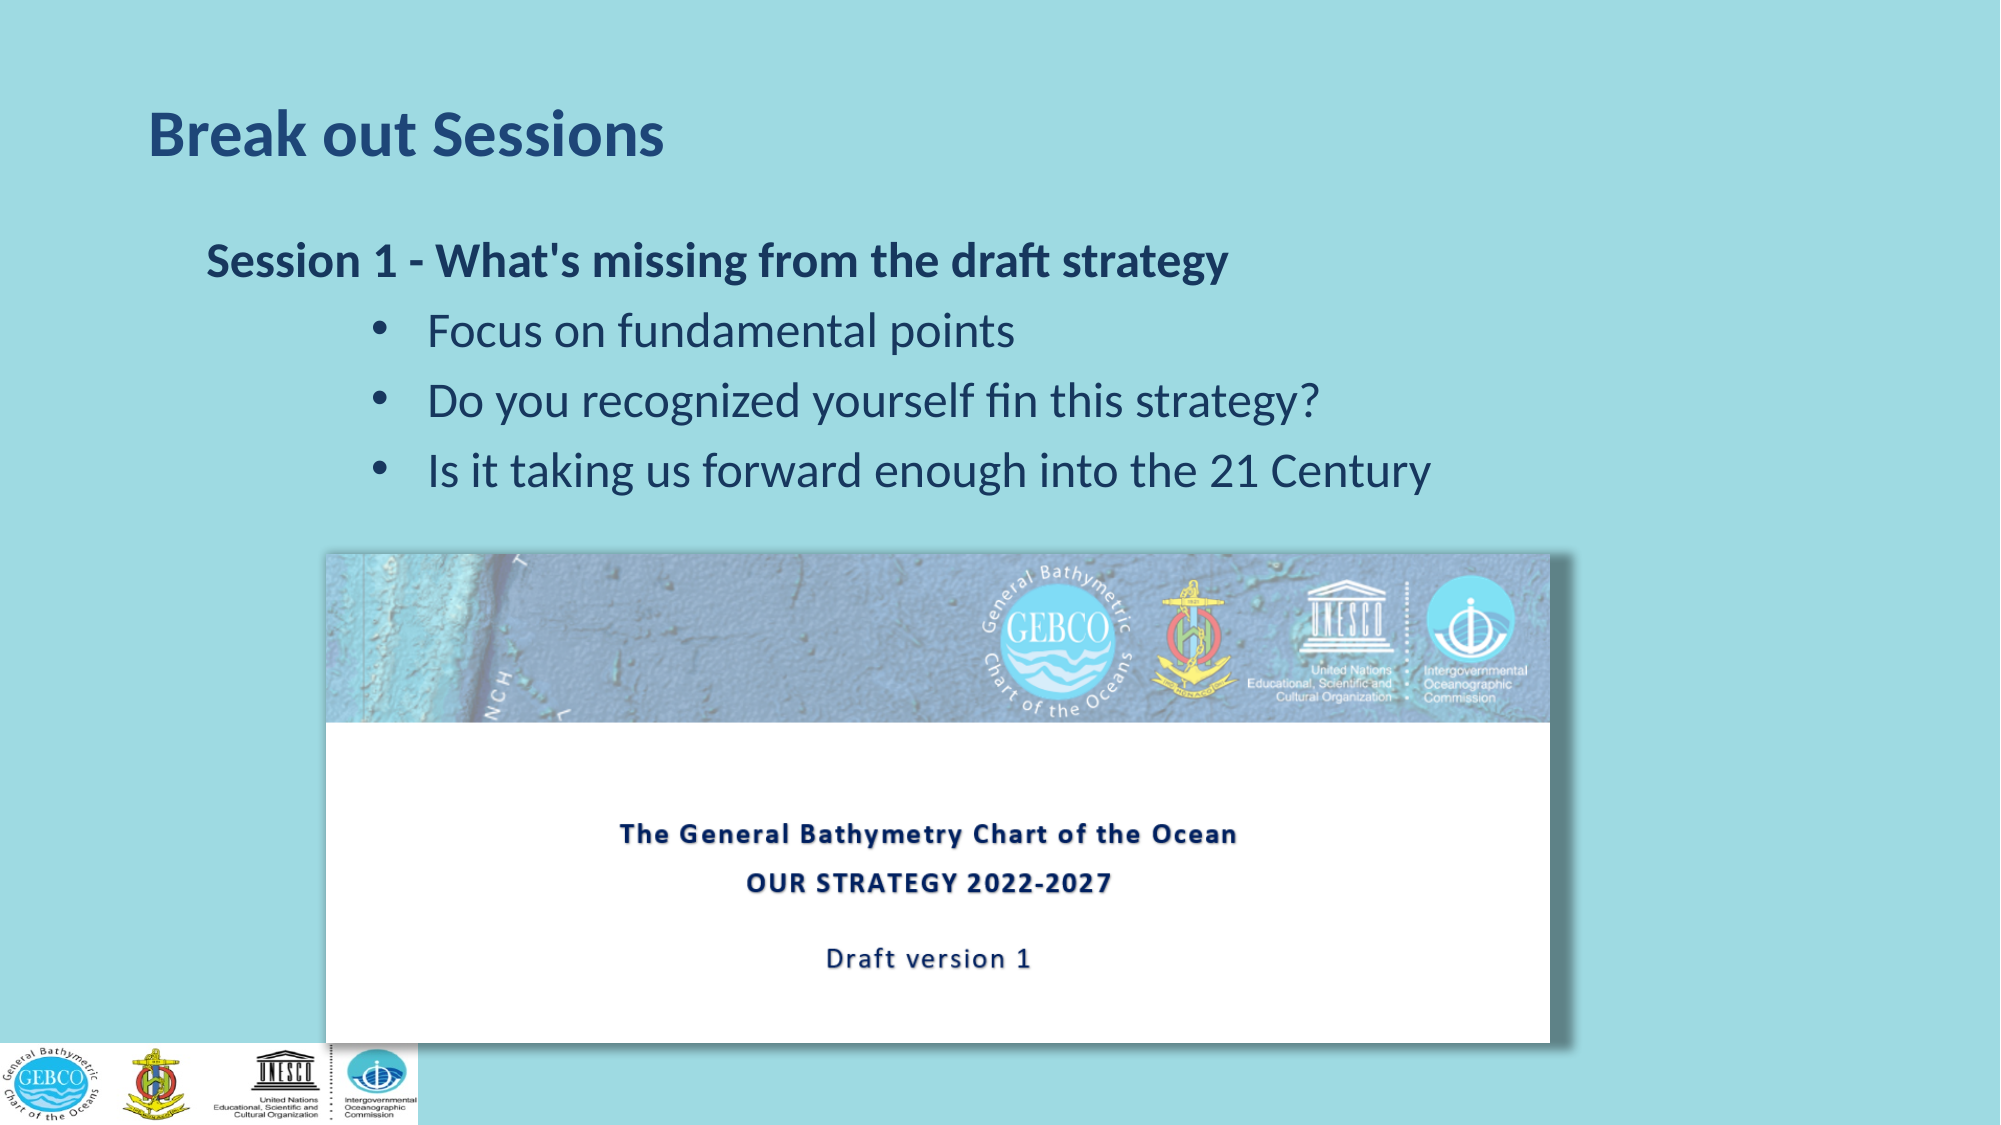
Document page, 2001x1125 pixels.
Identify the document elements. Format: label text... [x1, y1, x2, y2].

picture [0, 554, 1551, 1125]
title Break out Sessions [133, 82, 1532, 220]
list Session 1 - What's missing from the draft strategy Focus on fundamental points Do you recognized yourself fin this strategy? Is it taking us forward enough into the 21 Century [191, 219, 1809, 994]
